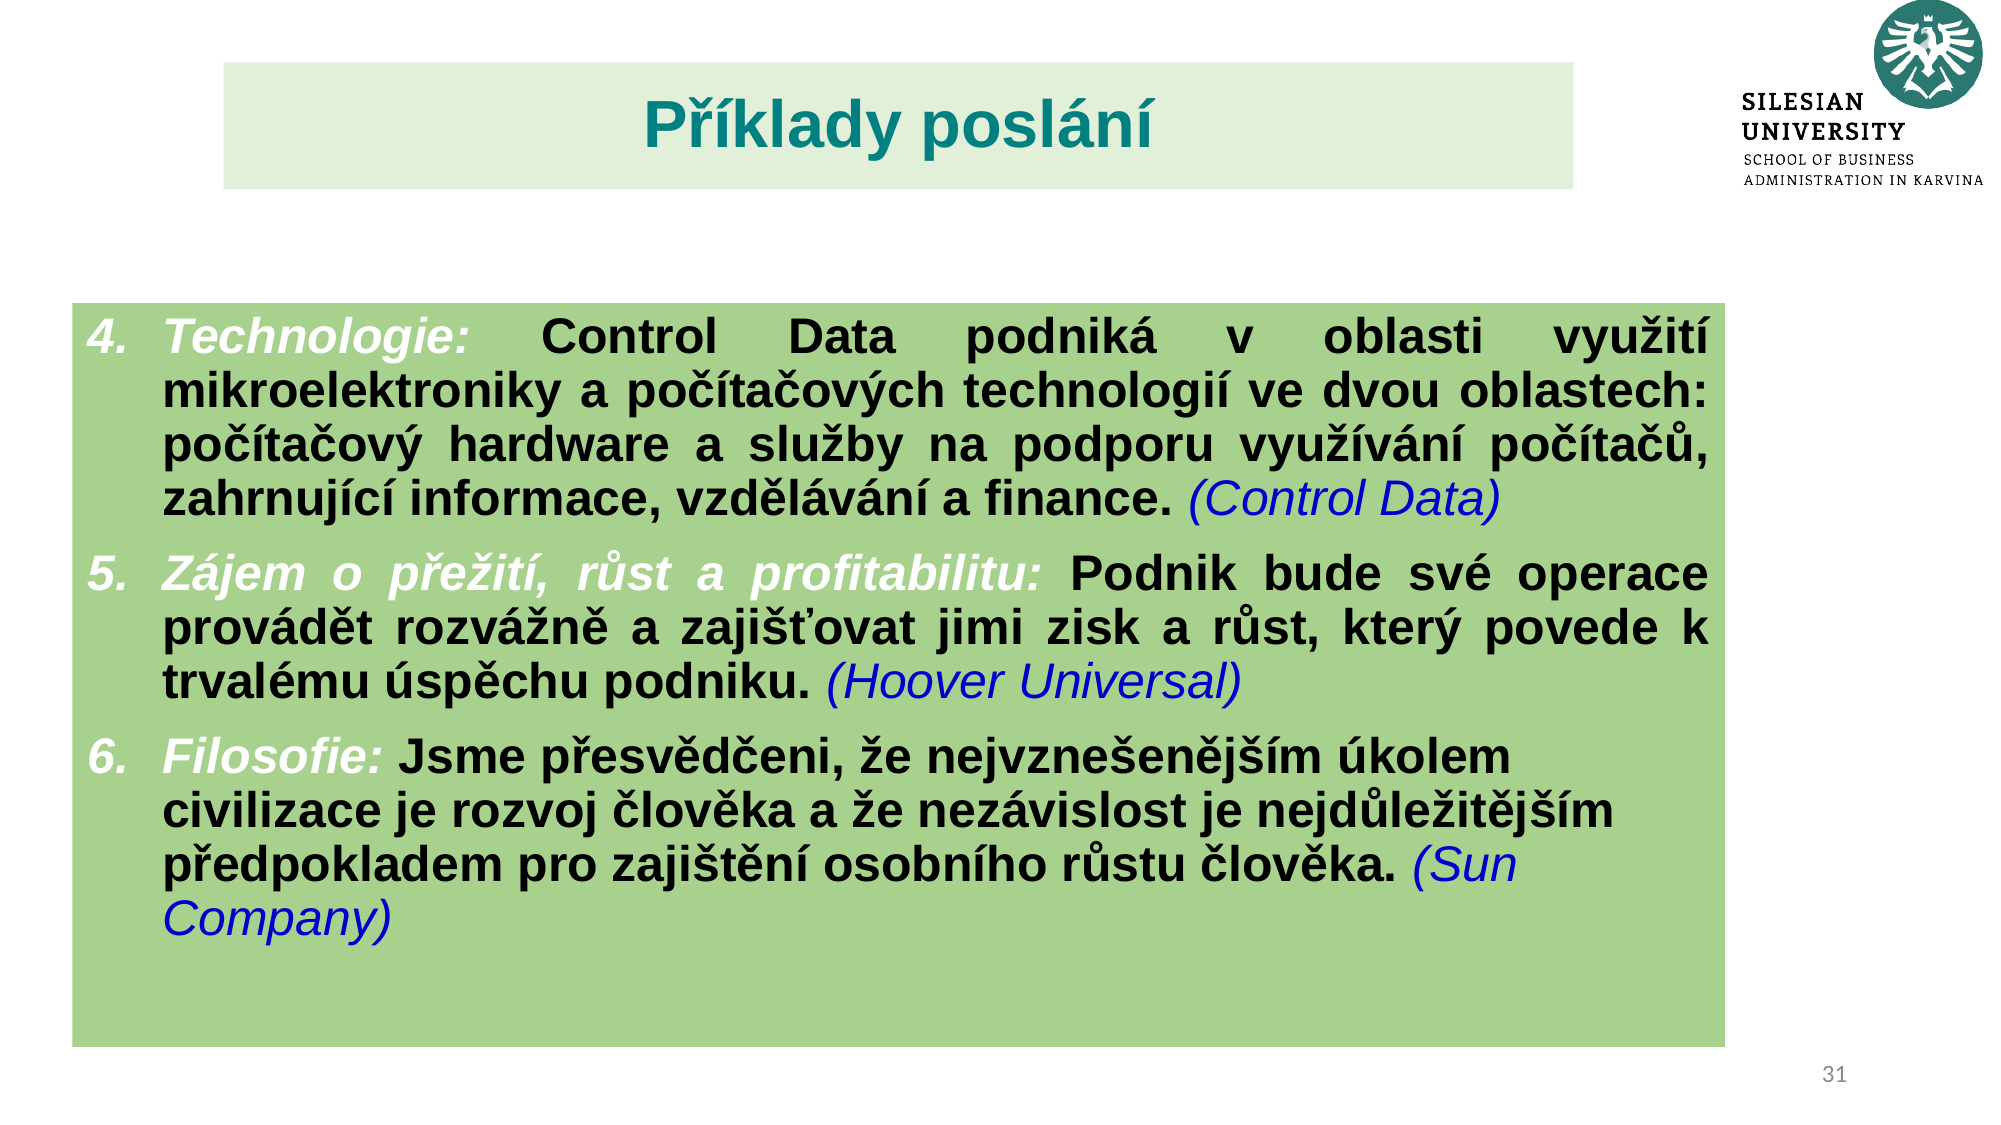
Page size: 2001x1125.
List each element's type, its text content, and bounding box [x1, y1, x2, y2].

picture [1742, 0, 1983, 185]
list Technologie: Control Data podniká v oblasti využití mikroelektroniky a počítačových technologií ve dvou oblastech: počítačový hardware a služby na podporu využívání počítačů, zahrnující informace, vzdělávání a finance. (Control Data) Zájem o přežití, růst a profitabilitu: Podnik bude své operace provádět rozvážně a zajišťovat jimi zisk a růst, který povede k trvalému úspěchu podniku. (Hoover Universal) Filosofie: Jsme přesvědčeni, že nejvznešenějším úkolem civilizace je rozvoj člověka a že nezávislost je nejdůležitějším předpokladem pro zajištění osobního růstu člověka. (Sun Company) [72, 303, 1725, 1047]
slide_number 31 [1412, 1042, 1863, 1103]
title Příklady poslání [223, 62, 1574, 190]
